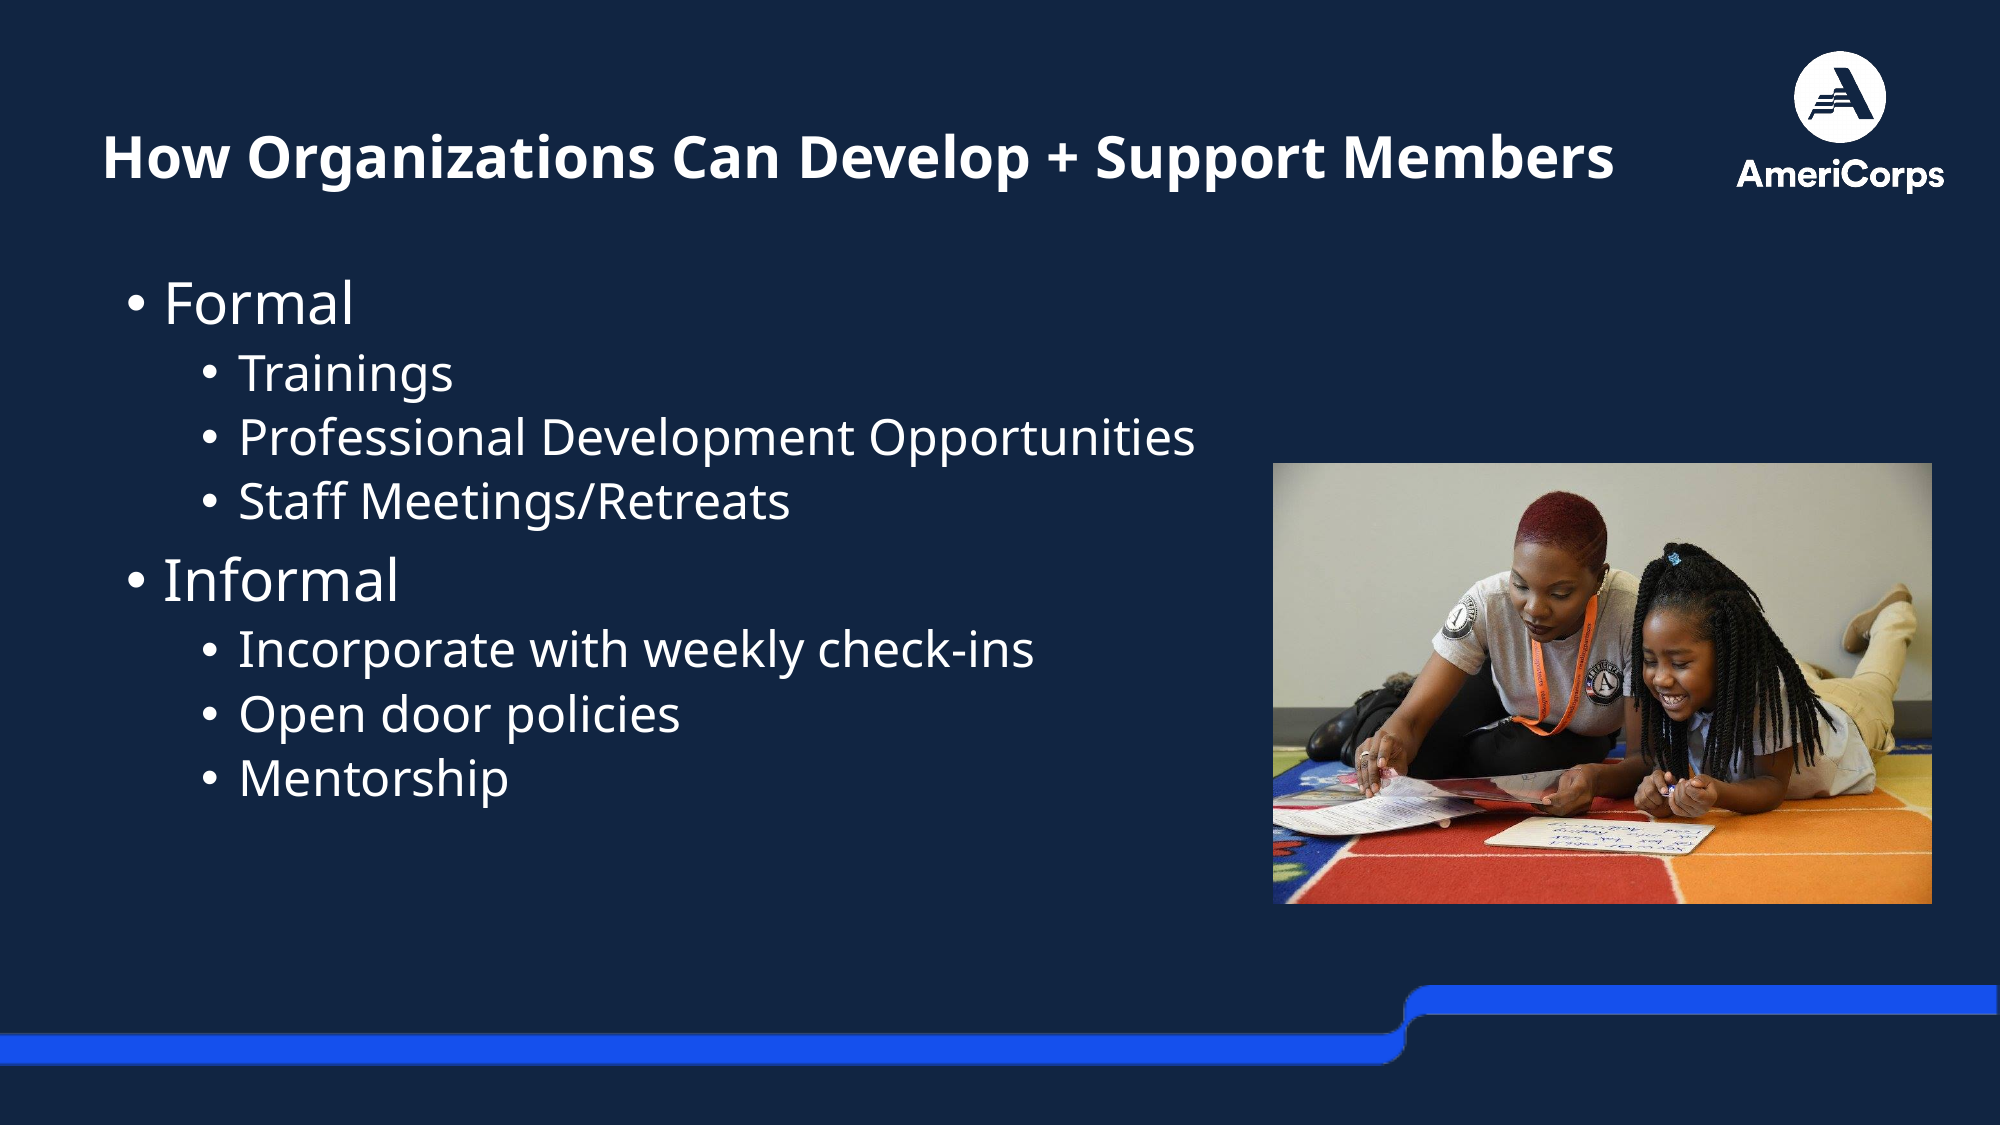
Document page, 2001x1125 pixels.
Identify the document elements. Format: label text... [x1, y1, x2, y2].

title How Organizations Can Develop + Support Members [86, 51, 1812, 269]
picture [0, 985, 2000, 1066]
picture [1736, 51, 1944, 194]
list Formal Trainings Professional Development Opportunities Staff Meetings/Retreats Informal Incorporate with weekly check-ins Open door policies Mentorship [111, 266, 1522, 904]
picture [1273, 463, 1932, 904]
